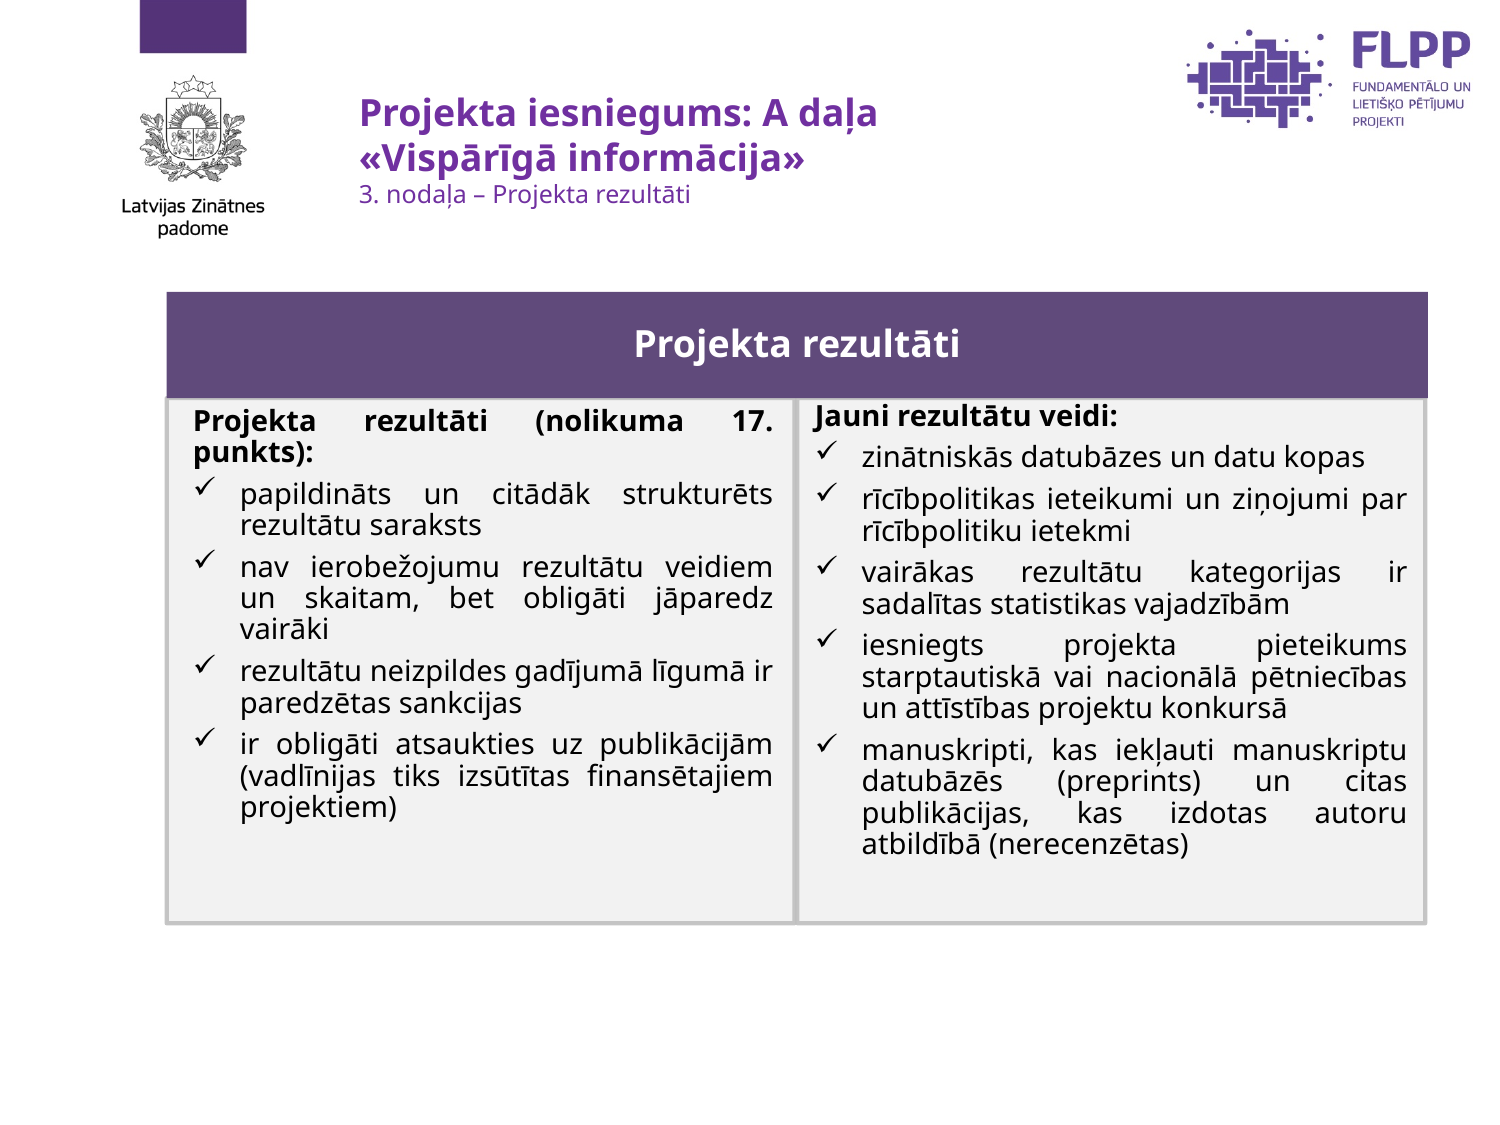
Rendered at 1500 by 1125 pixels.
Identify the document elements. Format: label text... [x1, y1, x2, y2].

picture [48, 0, 338, 321]
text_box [166, 397, 1426, 924]
picture [1156, 0, 1500, 159]
title Projekta iesniegums: A daļa «Vispārīgā informācija» 3. nodaļa – Projekta rezultāti [343, 81, 1344, 252]
text_box Projekta rezultāti [165, 290, 1430, 400]
